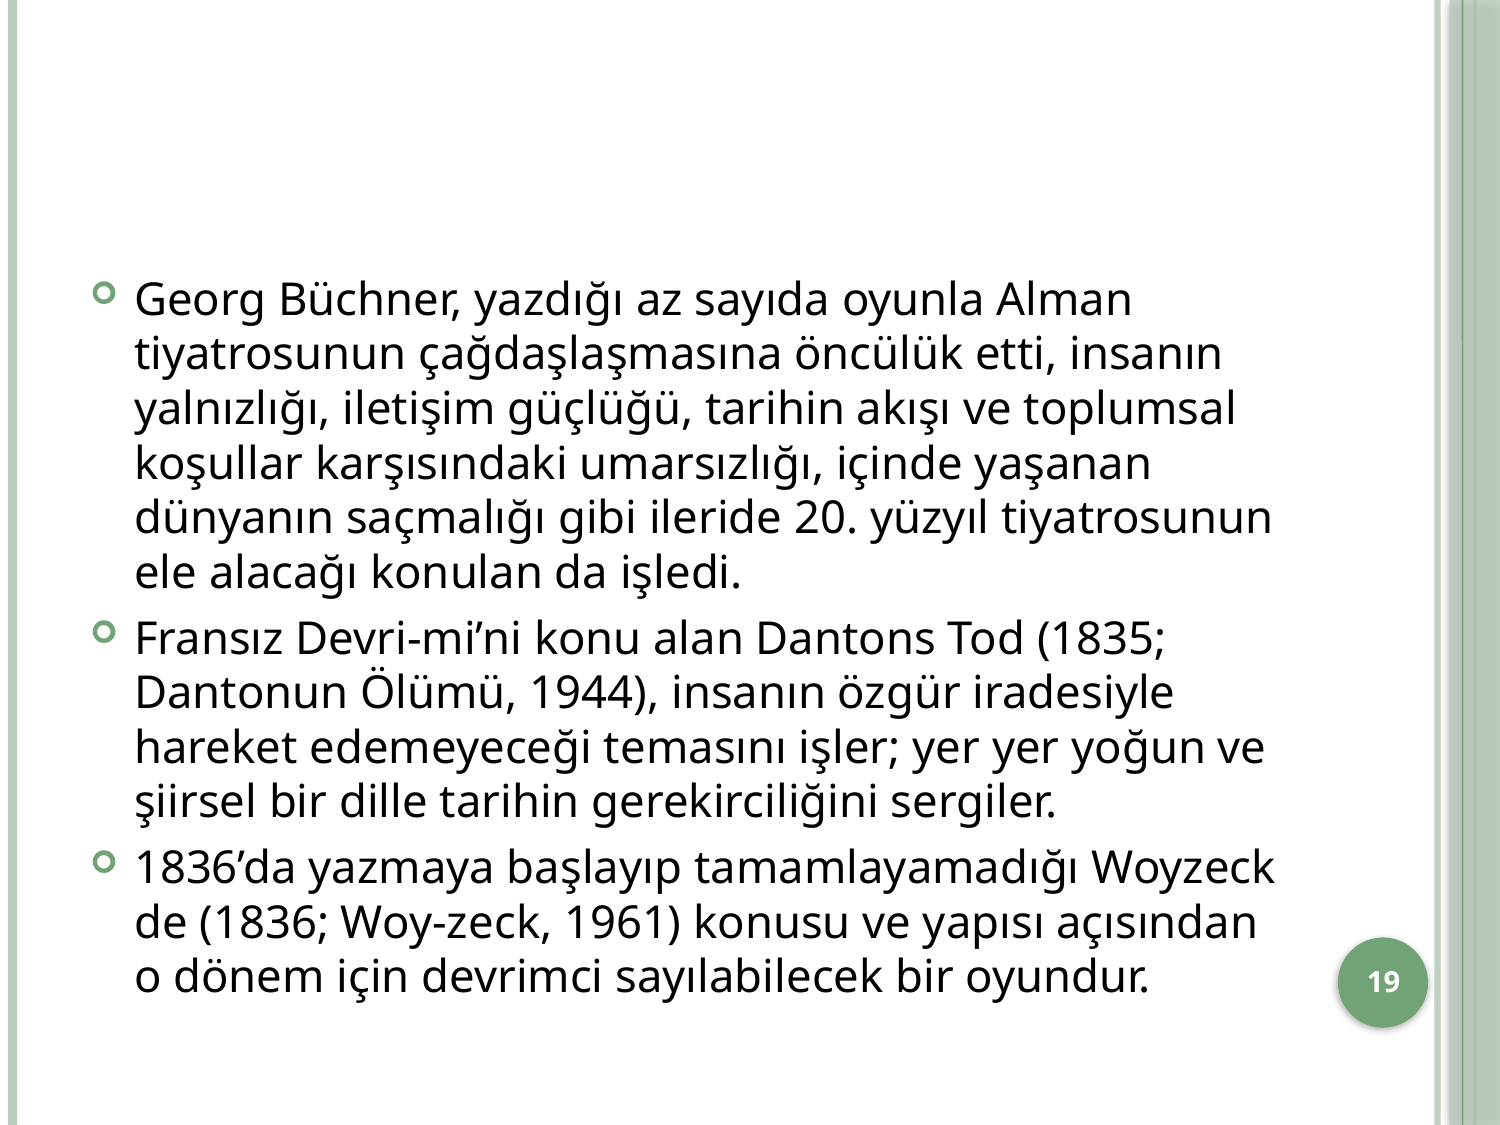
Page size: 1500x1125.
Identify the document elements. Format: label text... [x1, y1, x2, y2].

list Georg Büchner, yazdığı az sayıda oyunla Alman tiyatrosunun çağdaşlaşmasına öncülük etti, insanın yalnızlığı, iletişim güçlüğü, tarihin akışı ve toplumsal koşullar karşısındaki umarsızlığı, içinde yaşanan dünyanın saçmalığı gibi ileride 20. yüzyıl tiyatrosunun ele alacağı konulan da işledi. Fransız Devri-mi’ni konu alan Dantons Tod (1835; Dantonun Ölümü, 1944), insanın özgür iradesiyle hareket edemeyeceği temasını işler; yer yer yoğun ve şiirsel bir dille tarihin gerekirciliğini sergiler. 1836’da yazmaya başlayıp tamamlayamadığı Woyzeck de (1836; Woy-zeck, 1961) konusu ve yapısı açısından o dönem için devrimci sayılabilecek bir oyundur. [74, 262, 1301, 1063]
slide_number 19 [1333, 940, 1434, 1026]
